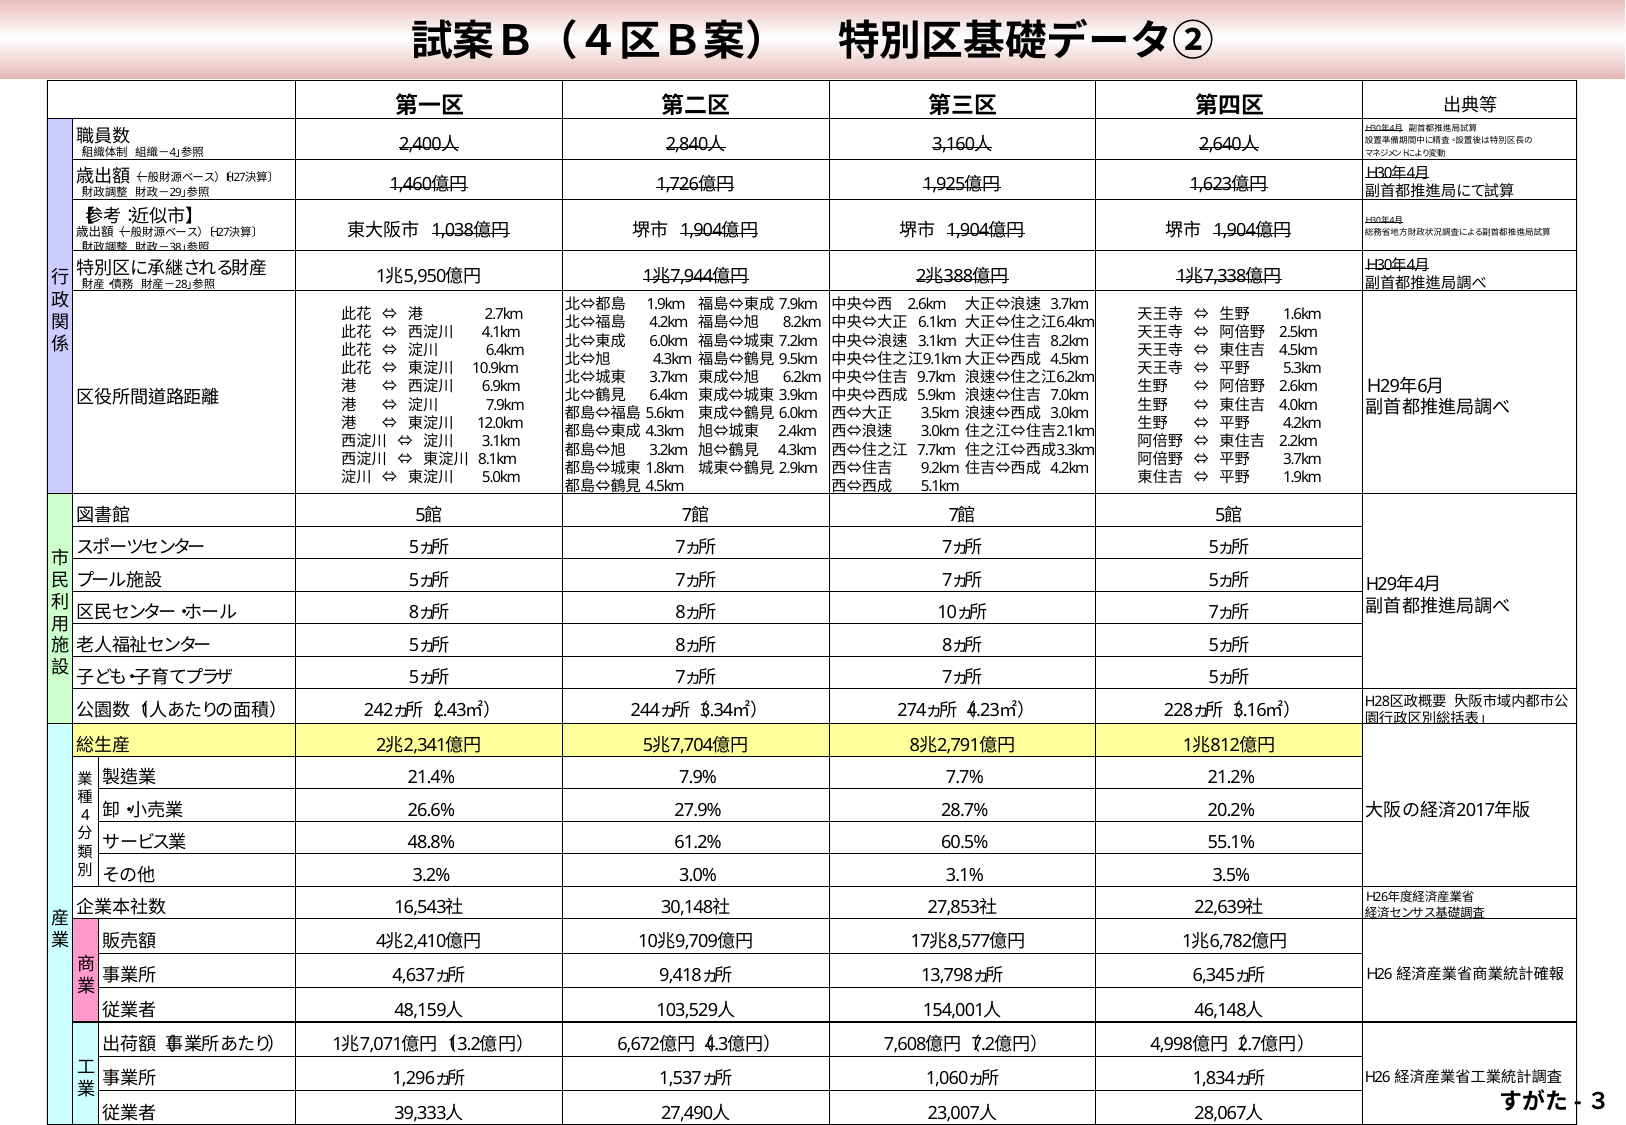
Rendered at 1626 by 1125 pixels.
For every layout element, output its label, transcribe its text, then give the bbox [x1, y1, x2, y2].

text_box すがた-３ [1581, 1079, 1625, 1122]
text_box 試案Ｂ（４区Ｂ案） 特別区基礎データ② [0, 0, 1625, 79]
picture [46, 79, 1579, 1125]
